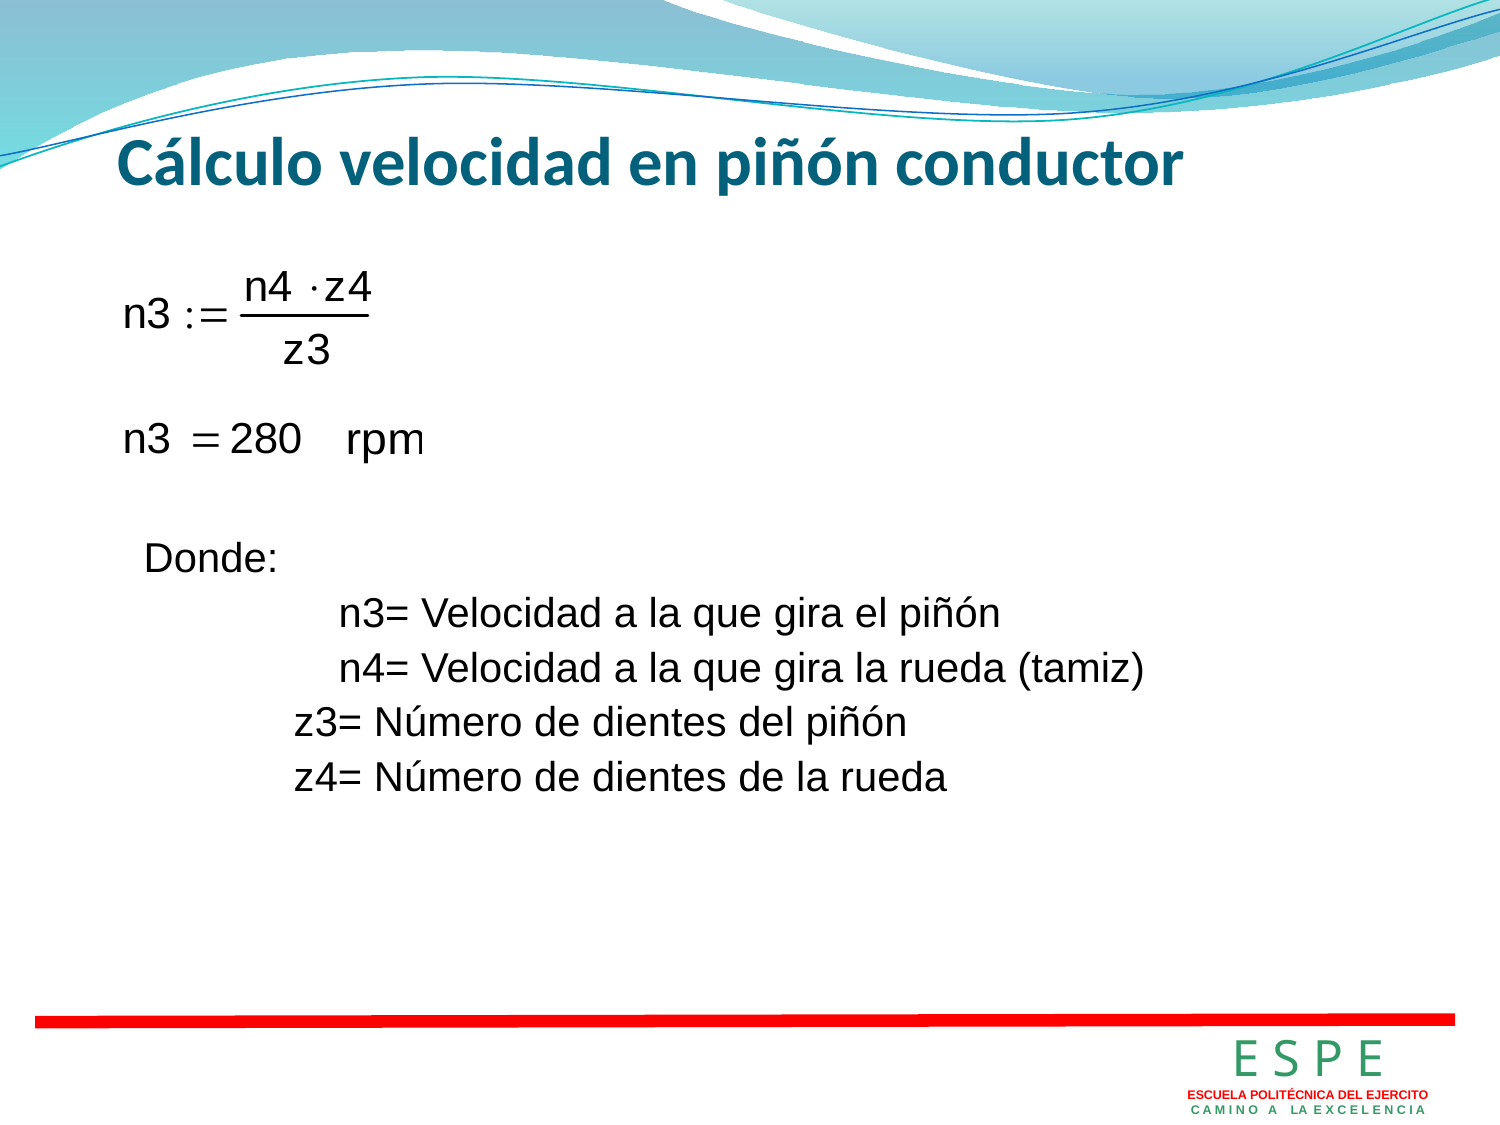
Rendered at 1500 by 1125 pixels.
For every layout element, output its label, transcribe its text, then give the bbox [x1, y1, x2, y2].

picture [116, 409, 329, 465]
picture [339, 409, 423, 467]
text_box E S P E ESCUELA POLITÉCNICA DEL EJERCITO C A M I N O A LA E X C E L E N C I A [1160, 1018, 1456, 1125]
list Donde: n3= Velocidad a la que gira el piñón n4= Velocidad a la que gira la rueda (tamiz) z3= Número de dientes del piñón z4= Número de dientes de la rueda [128, 527, 1336, 914]
text_box Cálculo velocidad en piñón conductor [117, 93, 1418, 200]
picture [116, 257, 371, 376]
